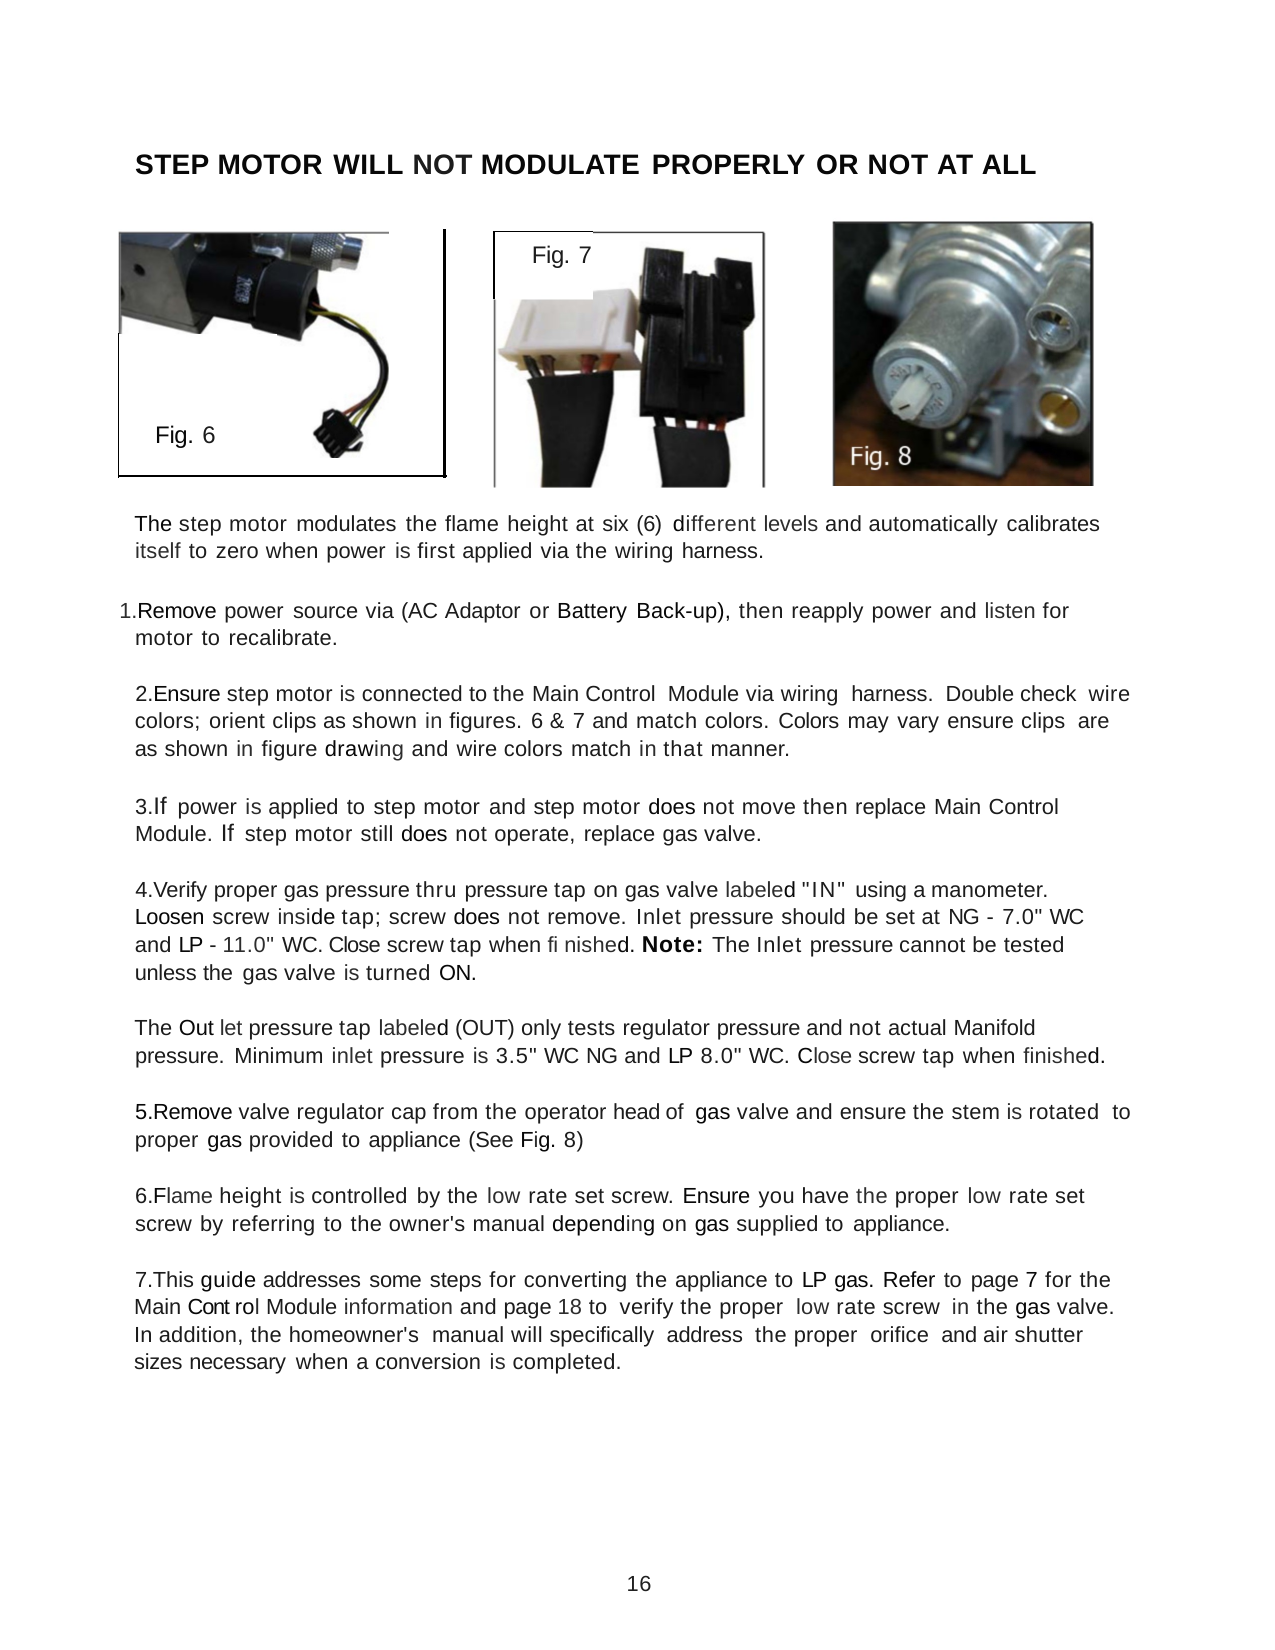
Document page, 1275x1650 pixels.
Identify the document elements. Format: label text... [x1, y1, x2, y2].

picture [493, 231, 766, 488]
text_box Fig. 6 The step motor modulates the flame height at six (6) different levels and automatically calibrates itself to zero when power is first applied via the wiring harness. Remove power source via (AC Adaptor or Battery Back-up), then reapply power and listen for motor to recalibrate. Ensure step motor is connected to the Main Control Module via wiring harness. Double check wire colors; orient clips as shown in figures. 6 & 7 and match colors. Colors may vary ensure clips are as shown in figure drawing and wire colors match in that manner. If power is applied to step motor and step motor does not move then replace Main Control Module. If step motor still does not operate, replace gas valve. Verify proper gas pressure thru pressure tap on gas valve labeled "IN" using a manometer. Loosen screw inside tap; screw does not remove. Inlet pressure should be set at NG - 7.0" WC and LP - 11.0" WC. Close screw tap when fi nished. Note: The Inlet pressure cannot be tested unless the gas valve is turned ON. The Out let pressure tap labeled (OUT) only tests regulator pressure and not actual Manifold pressure. Minimum inlet pressure is 3.5" WC NG and LP 8.0" WC. Close screw tap when finished. Remove valve regulator cap from the operator head of gas valve and ensure the stem is rotated to proper gas provided to appliance (See Fig. 8) Flame height is controlled by the low rate set screw. Ensure you have the proper low rate set screw by referring to the owner's manual depending on gas supplied to appliance. This guide addresses some steps for converting the appliance to LP gas. Refer to page 7 for the Main Cont rol Module information and page 18 to verify the proper low rate screw in the gas valve. In addition, the homeowner's manual will specifically address the proper orifice and air shutter sizes necessary when a conversion is completed. [119, 417, 1143, 1374]
picture [832, 216, 1094, 486]
text_box STEP MOTOR WILL NOT MODULATE PROPERLY OR NOT AT ALL Fig. 7 [133, 143, 1055, 269]
slide_number 16 [620, 1570, 662, 1650]
picture [117, 228, 389, 458]
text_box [492, 230, 594, 300]
